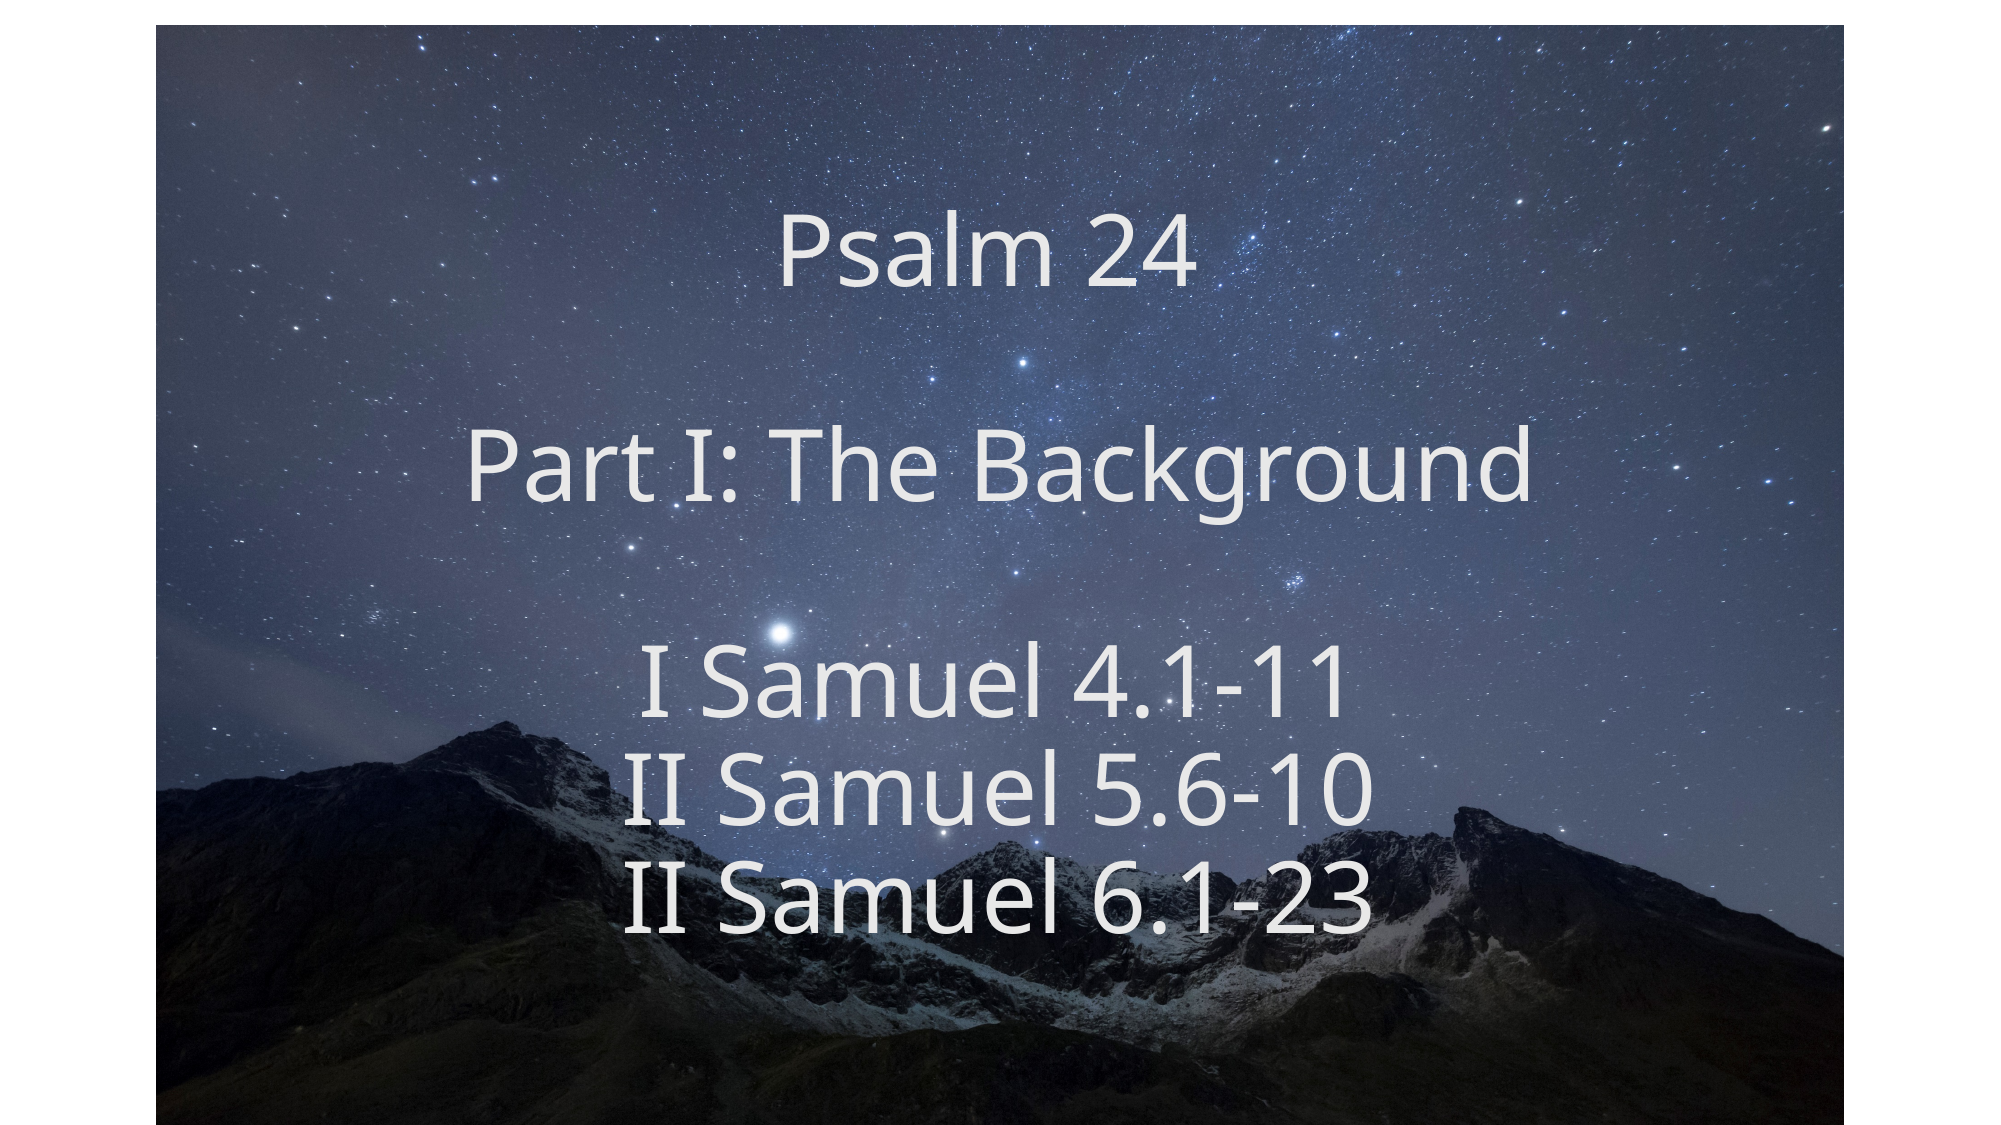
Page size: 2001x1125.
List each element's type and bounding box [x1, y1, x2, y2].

picture [155, 25, 1845, 1125]
